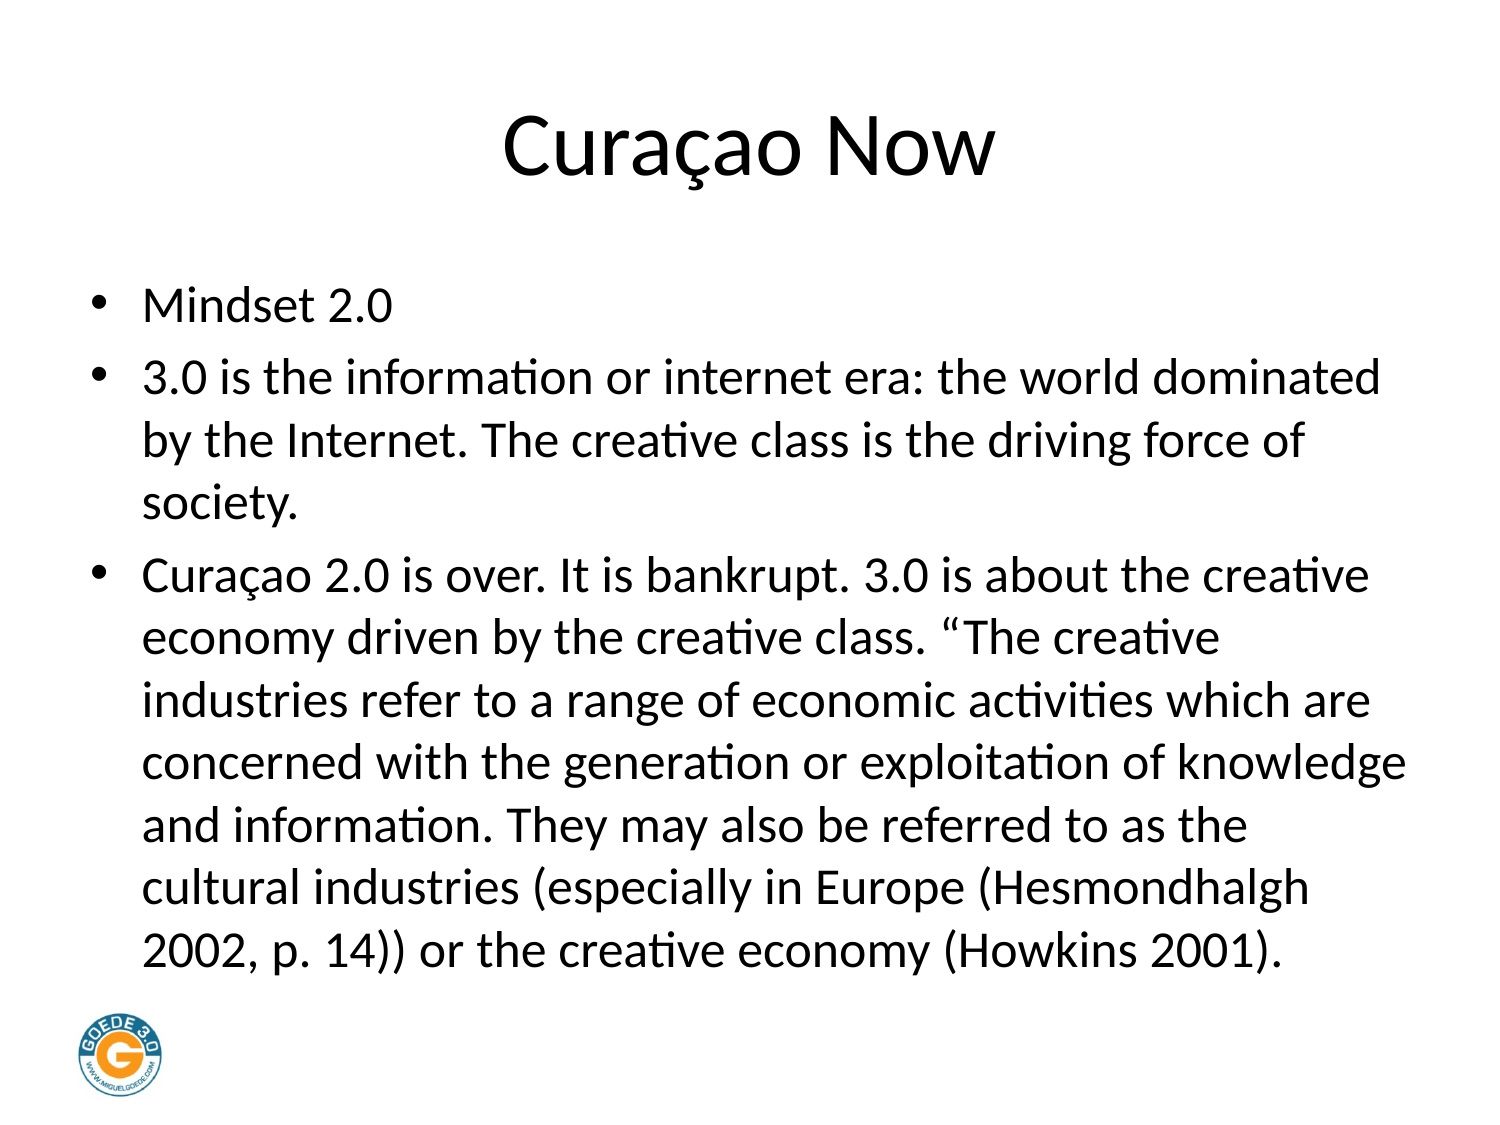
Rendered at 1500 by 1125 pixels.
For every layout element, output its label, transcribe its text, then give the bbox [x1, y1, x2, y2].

picture [76, 1011, 164, 1099]
list Mindset 2.0 3.0 is the information or internet era: the world dominated by the Internet. The creative class is the driving force of society. Curaçao 2.0 is over. It is bankrupt. 3.0 is about the creative economy driven by the creative class. “The creative industries refer to a range of economic activities which are concerned with the generation or exploitation of knowledge and information. They may also be referred to as the cultural industries (especially in Europe (Hesmondhalgh 2002, p. 14)) or the creative economy (Howkins 2001). [74, 262, 1426, 1006]
title Curaçao Now [74, 44, 1426, 233]
